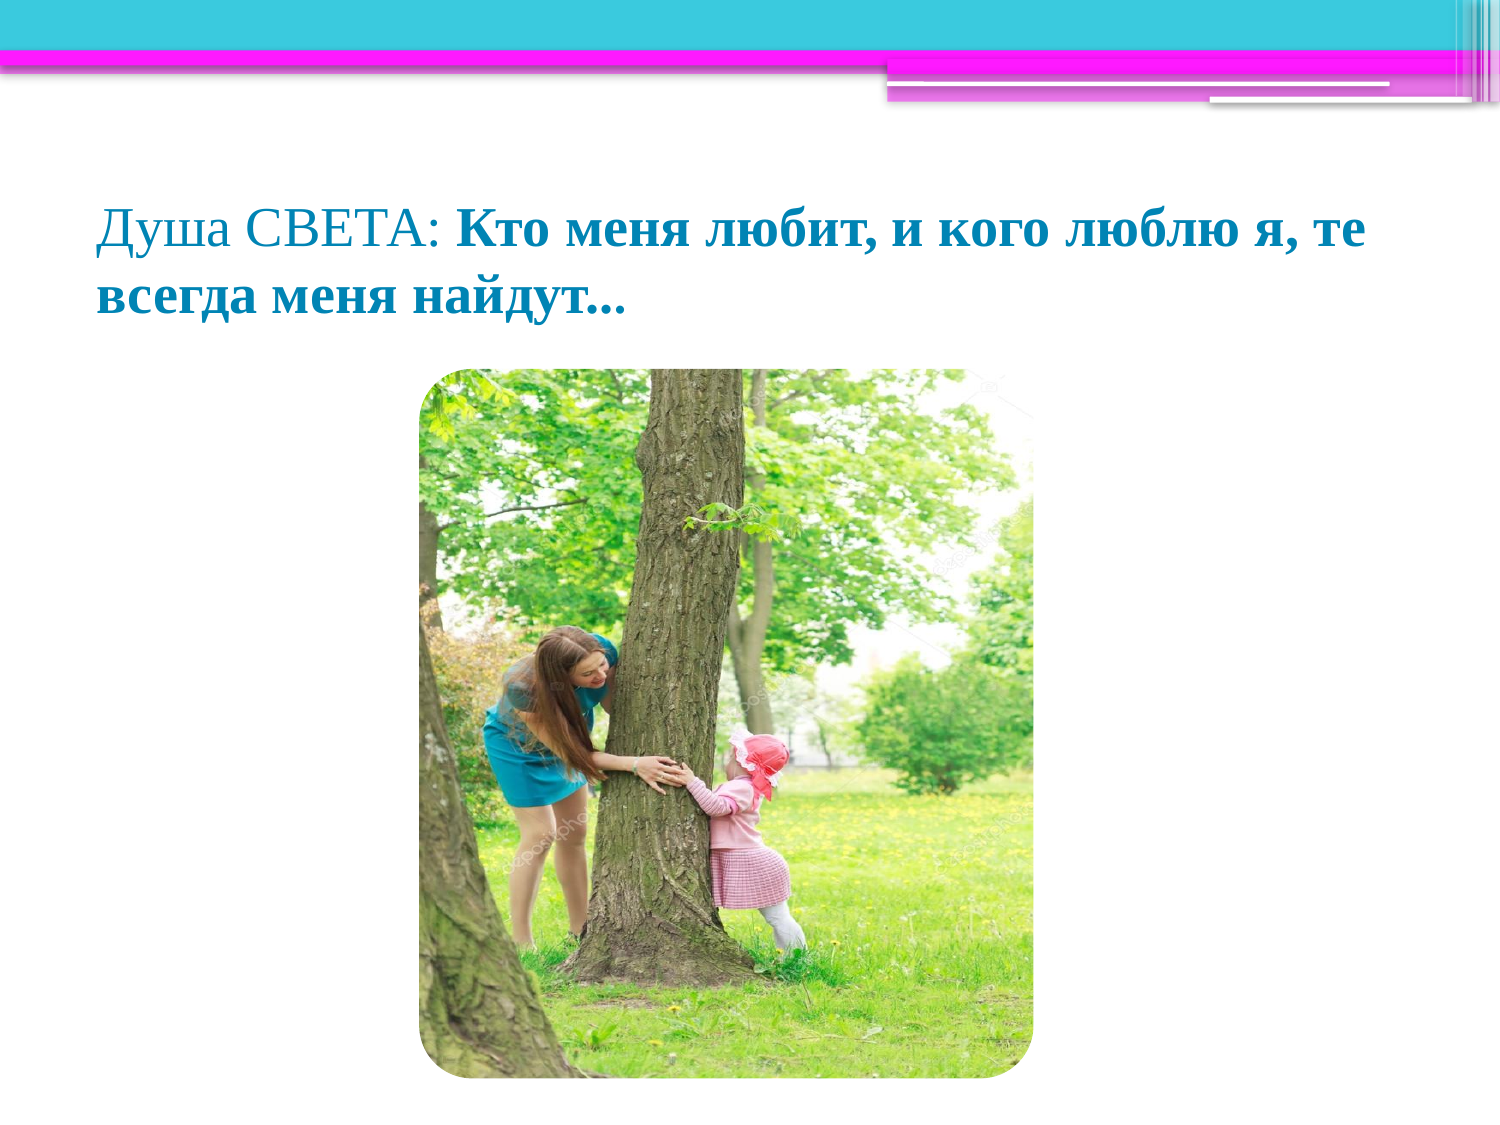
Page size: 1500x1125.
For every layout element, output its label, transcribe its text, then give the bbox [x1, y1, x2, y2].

title Душа СВЕТА: Кто меня любит, и кого люблю я, те всегда меня найдут... [82, 117, 1432, 399]
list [418, 368, 1034, 1079]
